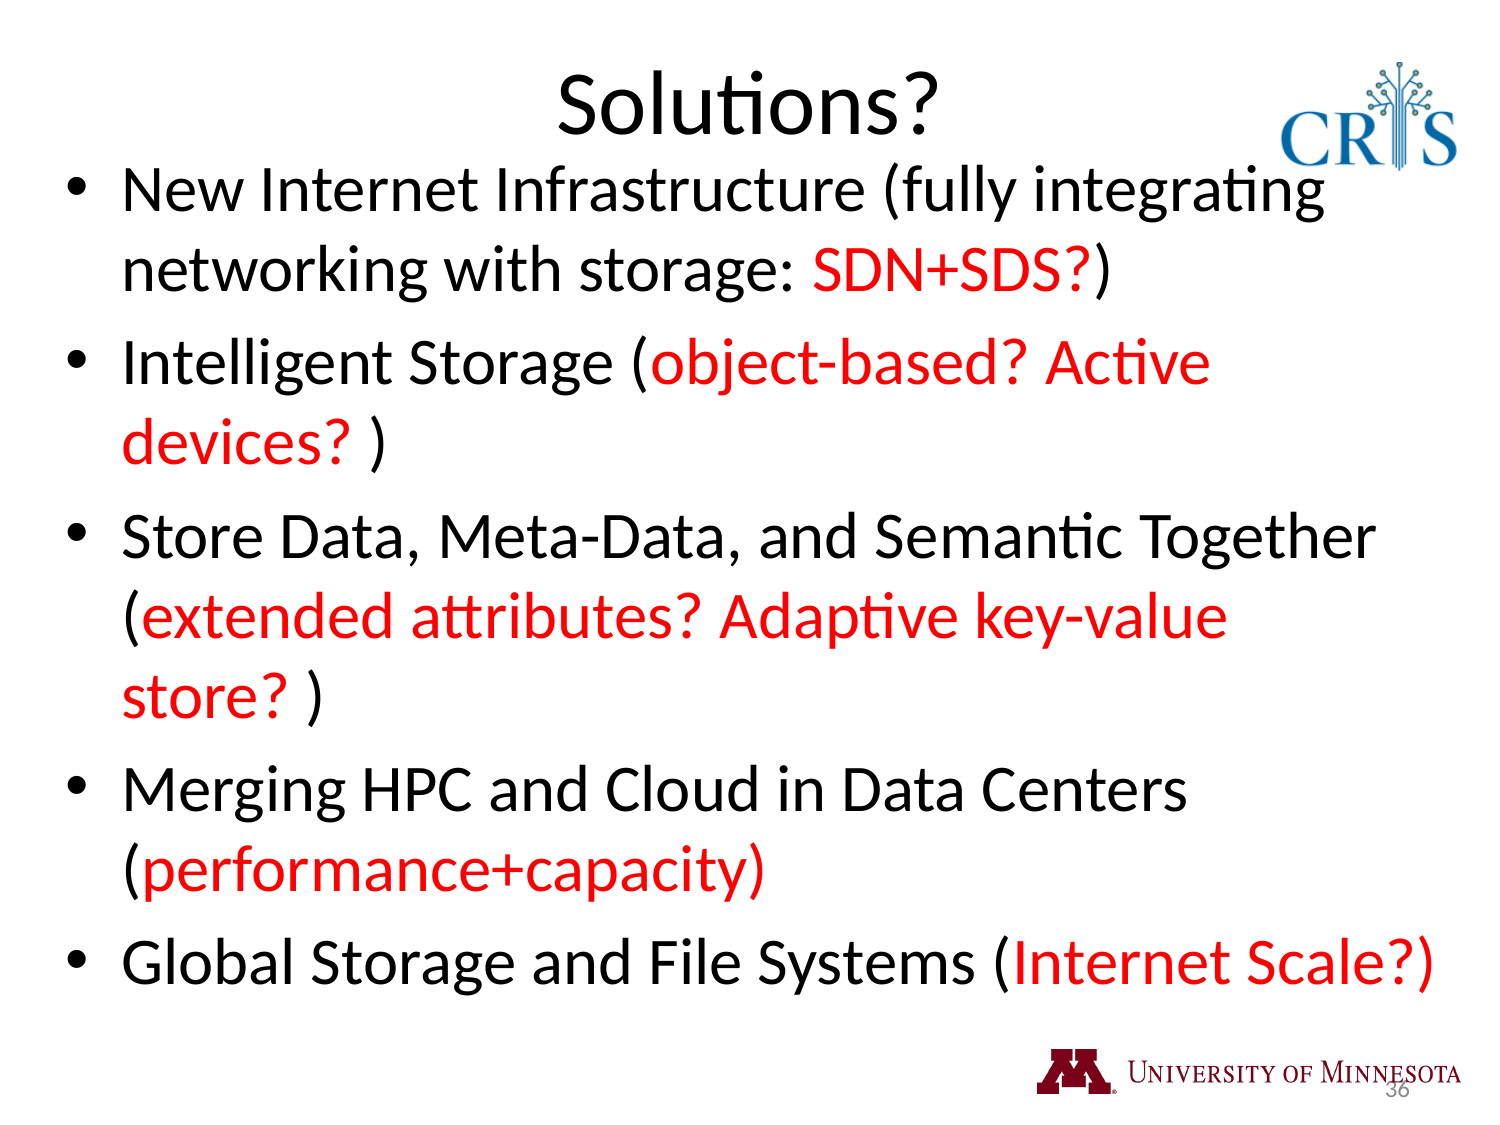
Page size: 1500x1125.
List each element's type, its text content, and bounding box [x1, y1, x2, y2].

list New Internet Infrastructure (fully integrating networking with storage: SDN+SDS?) Intelligent Storage (object-based? Active devices? ) Store Data, Meta-Data, and Semantic Together (extended attributes? Adaptive key-value store? ) Merging HPC and Cloud in Data Centers (performance+capacity) Global Storage and File Systems (Internet Scale?) [49, 137, 1463, 968]
picture [1037, 1049, 1461, 1094]
title Solutions? [74, 44, 1426, 137]
picture [1426, 62, 1468, 172]
